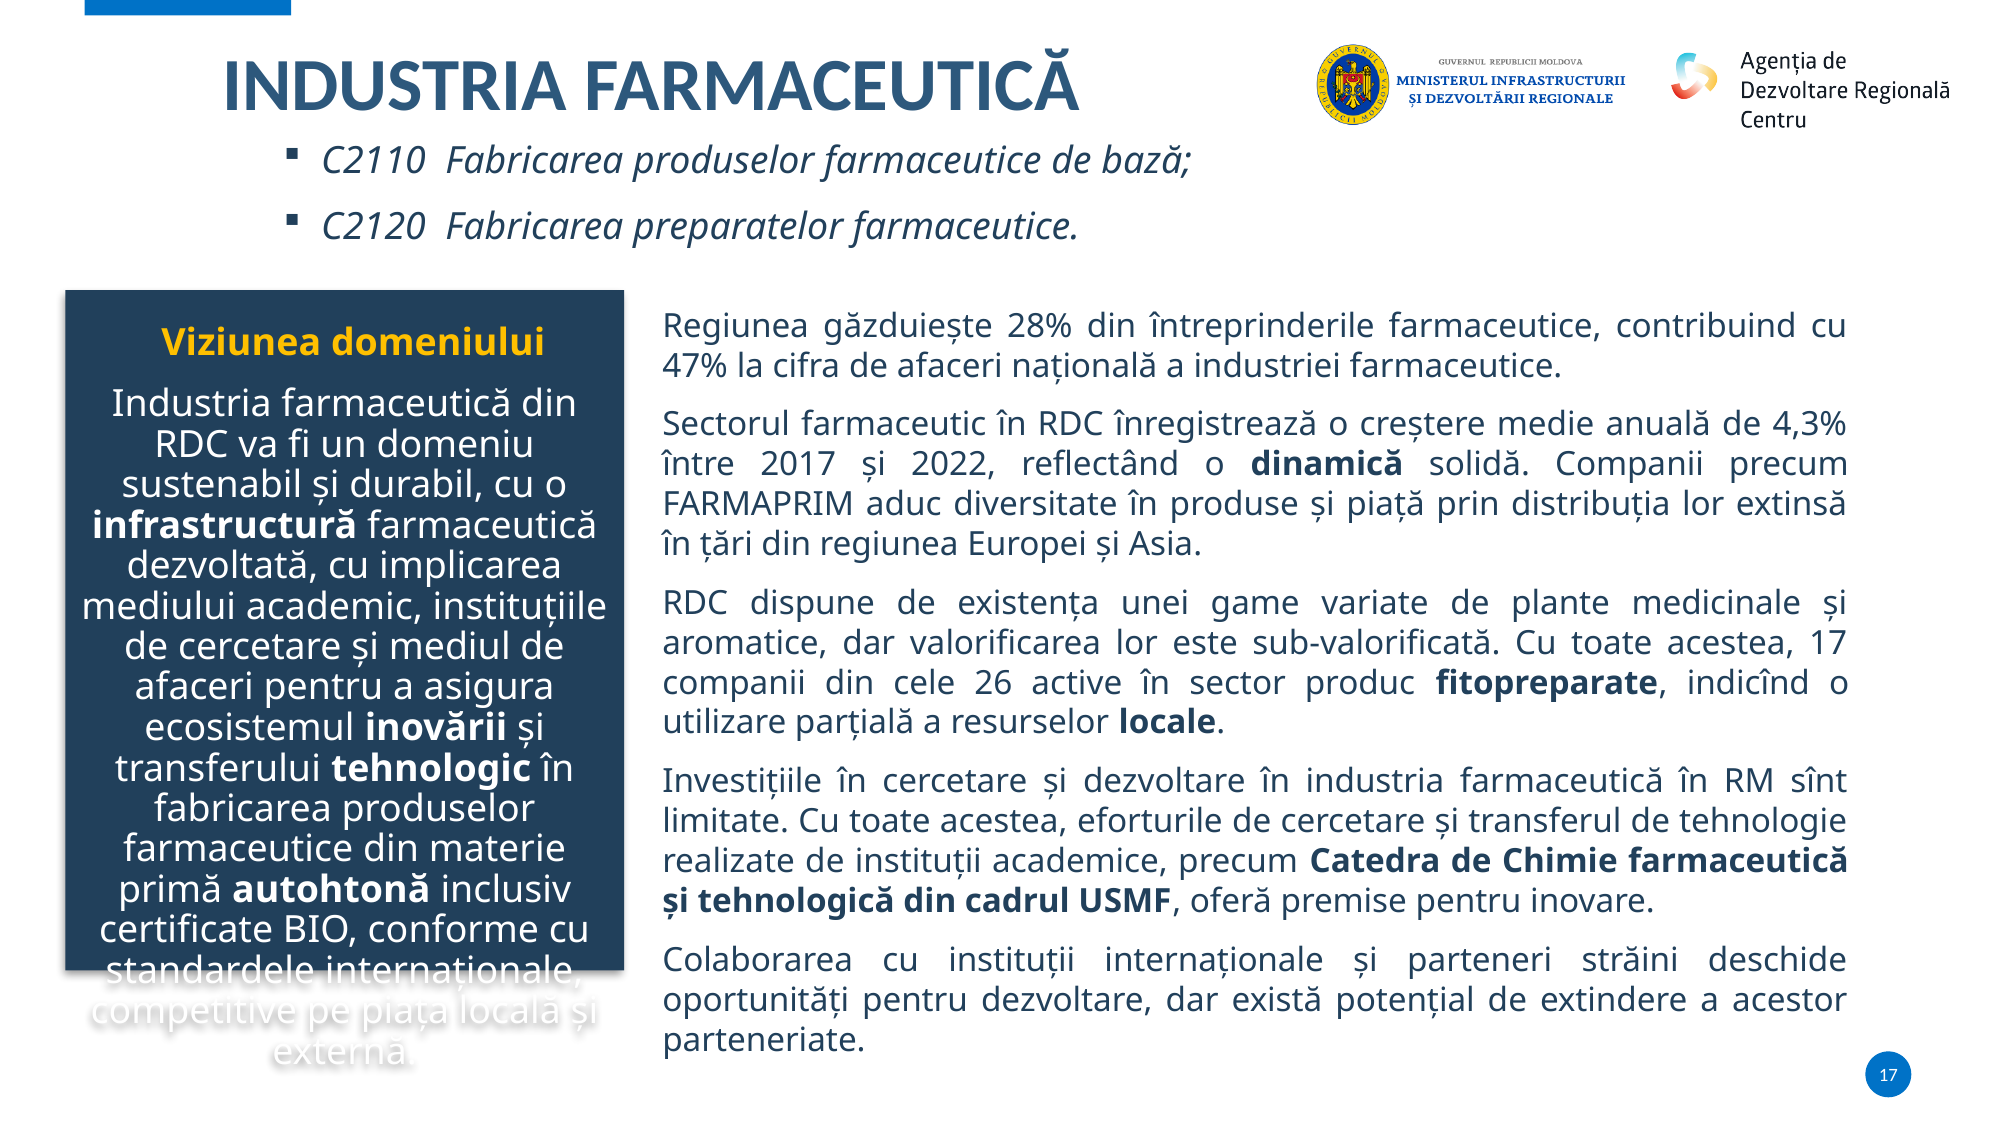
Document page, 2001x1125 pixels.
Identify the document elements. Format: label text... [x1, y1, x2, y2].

text_box Regiunea găzduiește 28% din întreprinderile farmaceutice, contribuind cu 47% la cifra de afaceri națională a industriei farmaceutice. Sectorul farmaceutic în RDC înregistrează o creștere medie anuală de 4,3% între 2017 și 2022, reflectând o dinamică solidă. Companii precum FARMAPRIM aduc diversitate în produse și piață prin distribuția lor extinsă în țări din regiunea Europei și Asia. RDC dispune de existența unei game variate de plante medicinale și aromatice, dar valorificarea lor este sub-valorificată. Cu toate acestea, 17 companii din cele 26 active în sector produc fitopreparate, indicînd o utilizare parțială a resurselor locale. Investițiile în cercetare și dezvoltare în industria farmaceutică în RM sînt limitate. Cu toate acestea, eforturile de cercetare și transferul de tehnologie realizate de instituții academice, precum Catedra de Chimie farmaceutică și tehnologică din cadrul USMF, oferă premise pentru inovare. Colaborarea cu instituții internaționale și parteneri străini deschide oportunități pentru dezvoltare, dar există potențial de extindere a acestor parteneriate. [647, 296, 1865, 1065]
title INDUSTRIA FARMACEUTICĂ [0, 0, 1320, 127]
text_box C2110 Fabricarea produselor farmaceutice de bază; C2120 Fabricarea preparatelor farmaceutice. [268, 128, 1999, 698]
picture [1316, 42, 1627, 127]
text_box Viziunea domeniului Industria farmaceutică din RDC va fi un domeniu sustenabil și durabil, cu o infrastructură farmaceutică dezvoltată, cu implicarea mediului academic, instituțiile de cercetare și mediul de afaceri pentru a asigura ecosistemul inovării și transferului tehnologic în fabricarea produselor farmaceutice din materie primă autohtonă inclusiv certificate BIO, conforme cu standardele internaționale, competitive pe piața locală și externă. [65, 290, 625, 971]
picture [1671, 51, 1949, 128]
slide_number 17 [1864, 1059, 1913, 1090]
